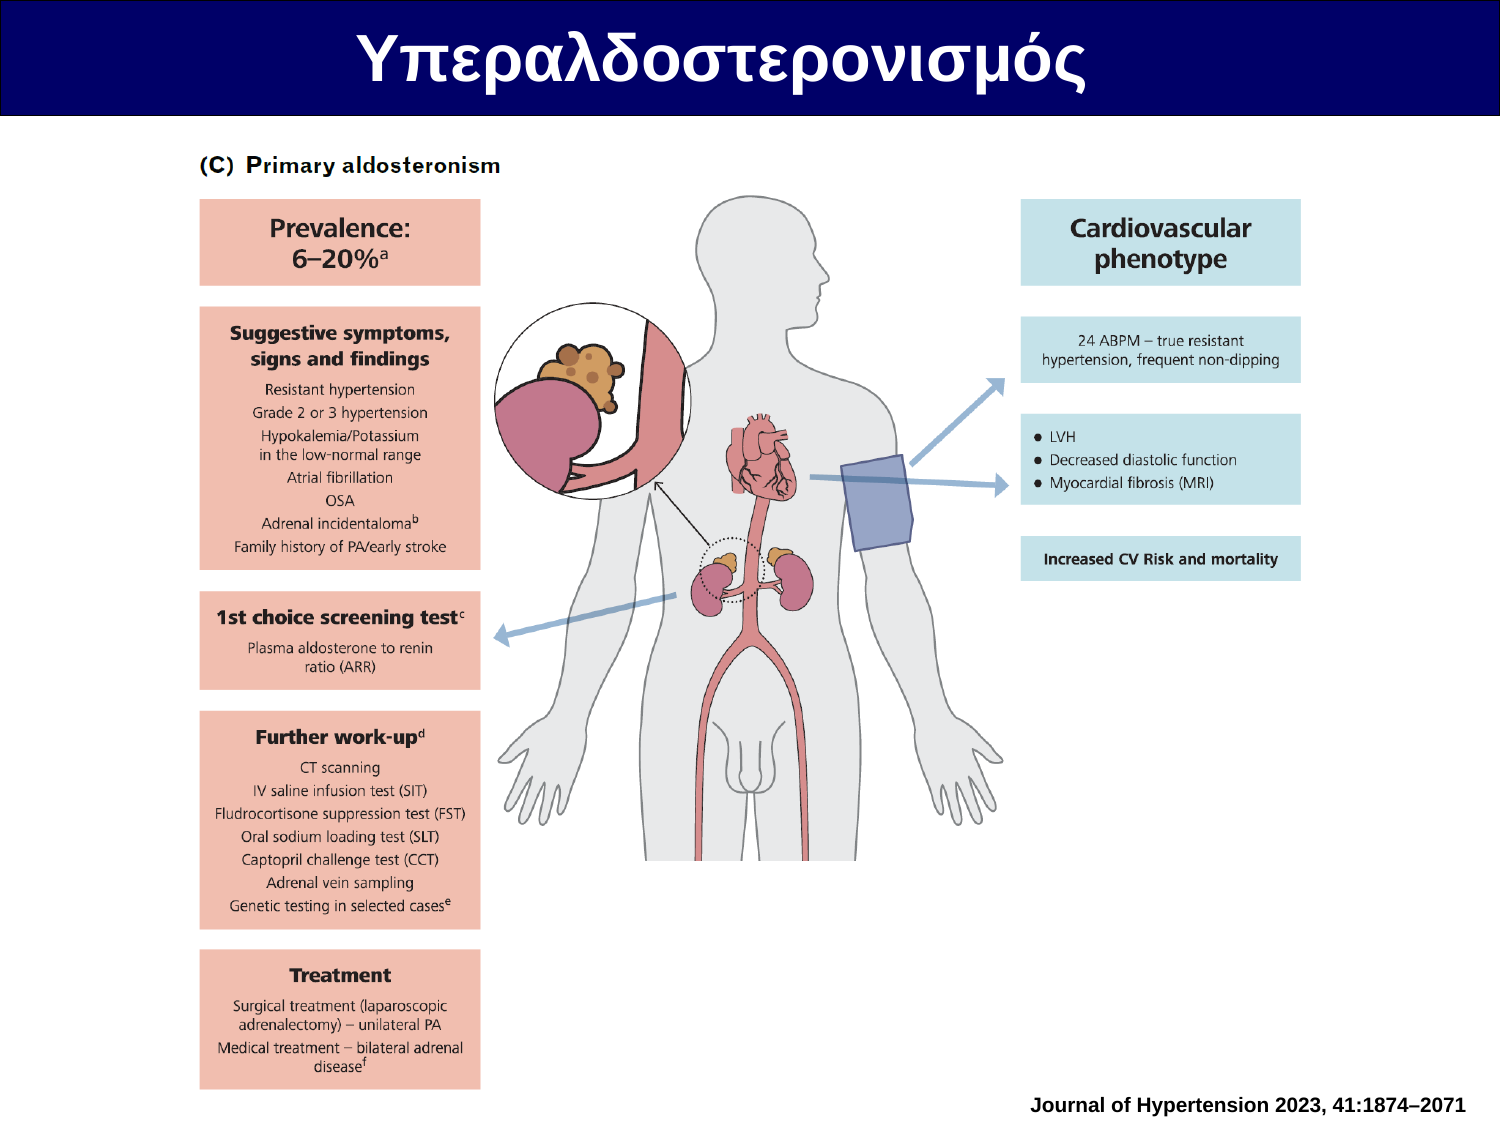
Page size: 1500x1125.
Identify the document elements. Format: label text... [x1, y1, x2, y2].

picture [178, 148, 1321, 1095]
text_box Journal of Hypertension 2023, 41:1874–2071 [1015, 1084, 1500, 1125]
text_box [0, 0, 1500, 116]
